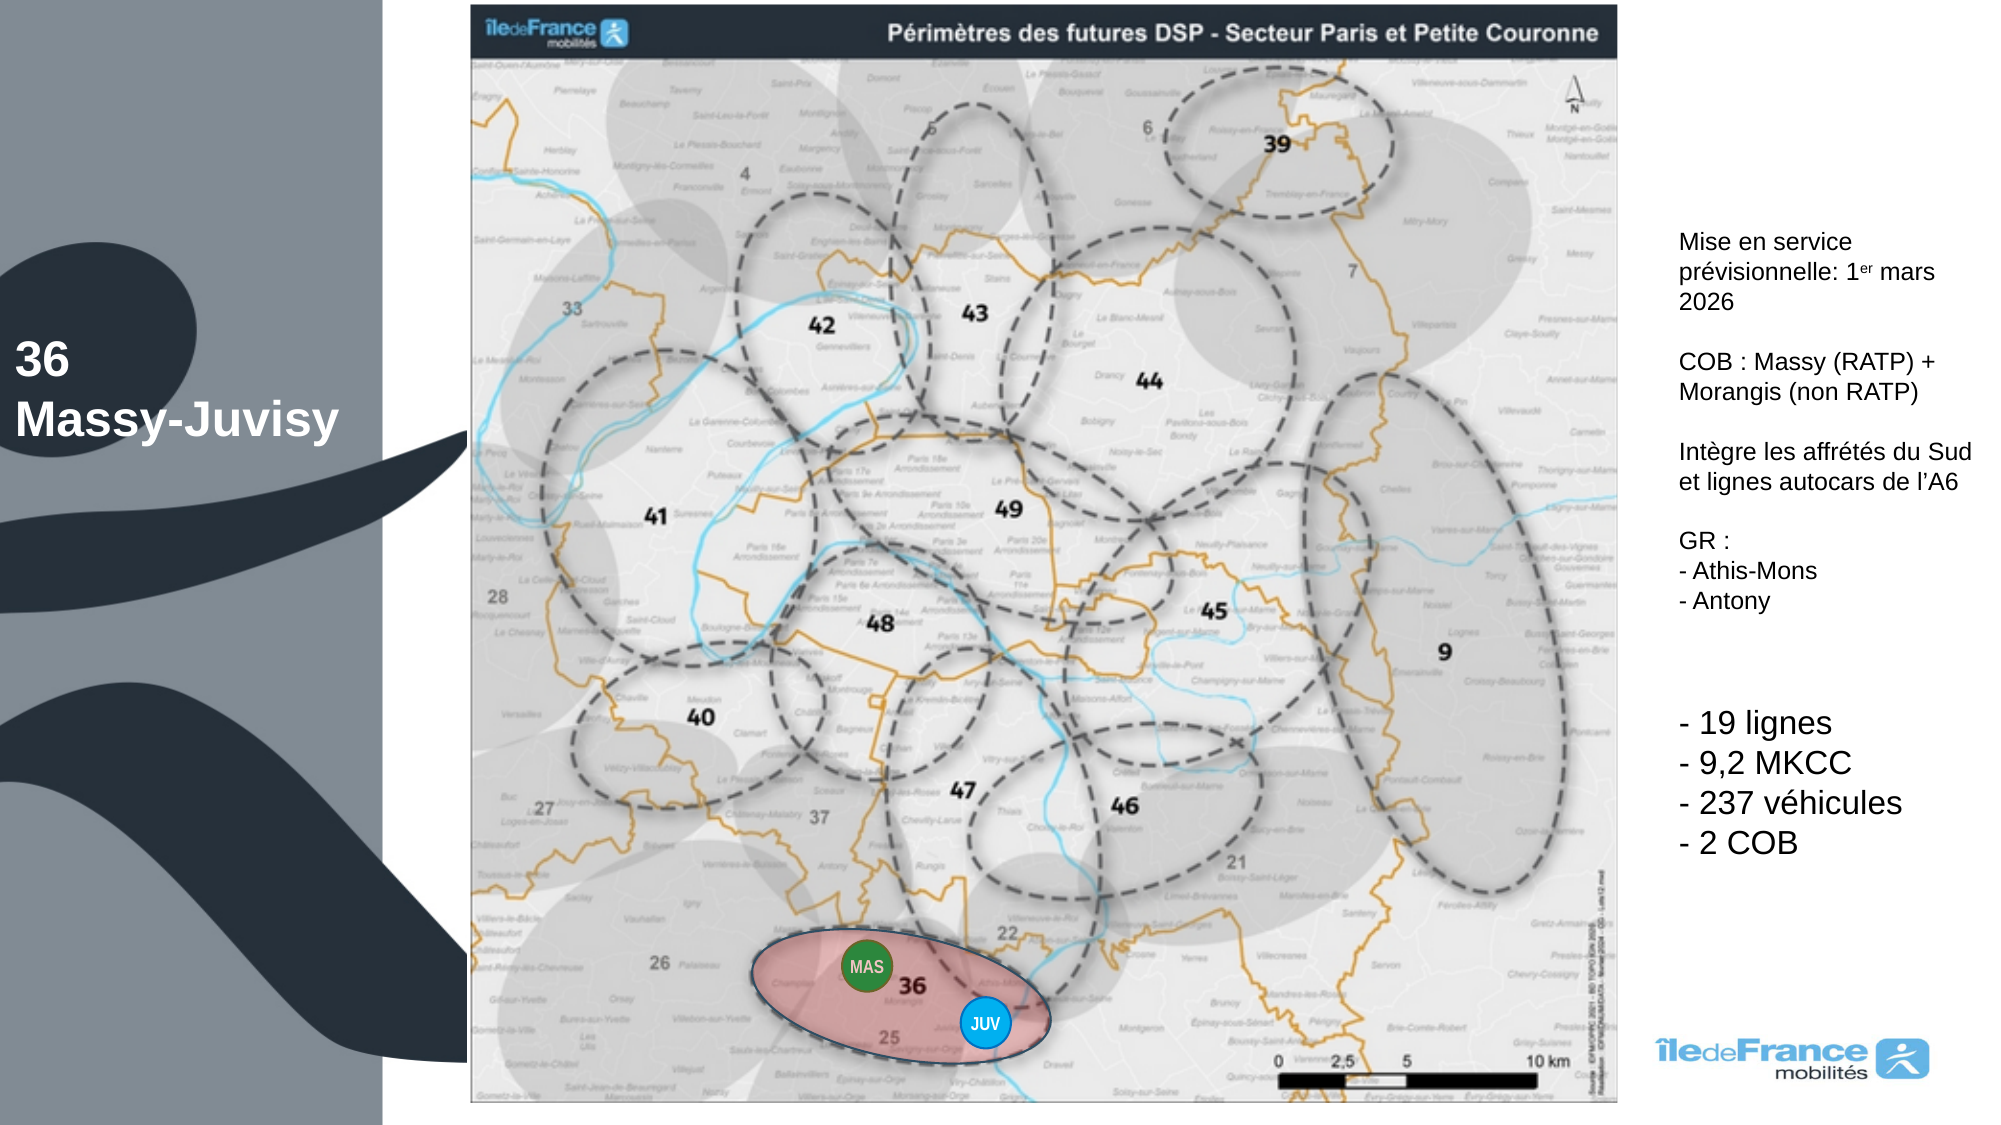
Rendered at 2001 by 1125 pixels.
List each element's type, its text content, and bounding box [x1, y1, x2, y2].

text_box 36 Massy-Juvisy [0, 319, 384, 454]
picture [0, 0, 1618, 1125]
text_box Mise en service prévisionnelle: 1er mars 2026 COB : Massy (RATP) + Morangis (non RATP) Intègre les affrétés du Sud et lignes autocars de l’A6 GR : - Athis-Mons - Antony [1664, 218, 2000, 623]
text_box - 19 lignes - 9,2 MKCC - 237 véhicules - 2 COB [1664, 693, 1939, 869]
picture [1646, 1030, 1938, 1087]
